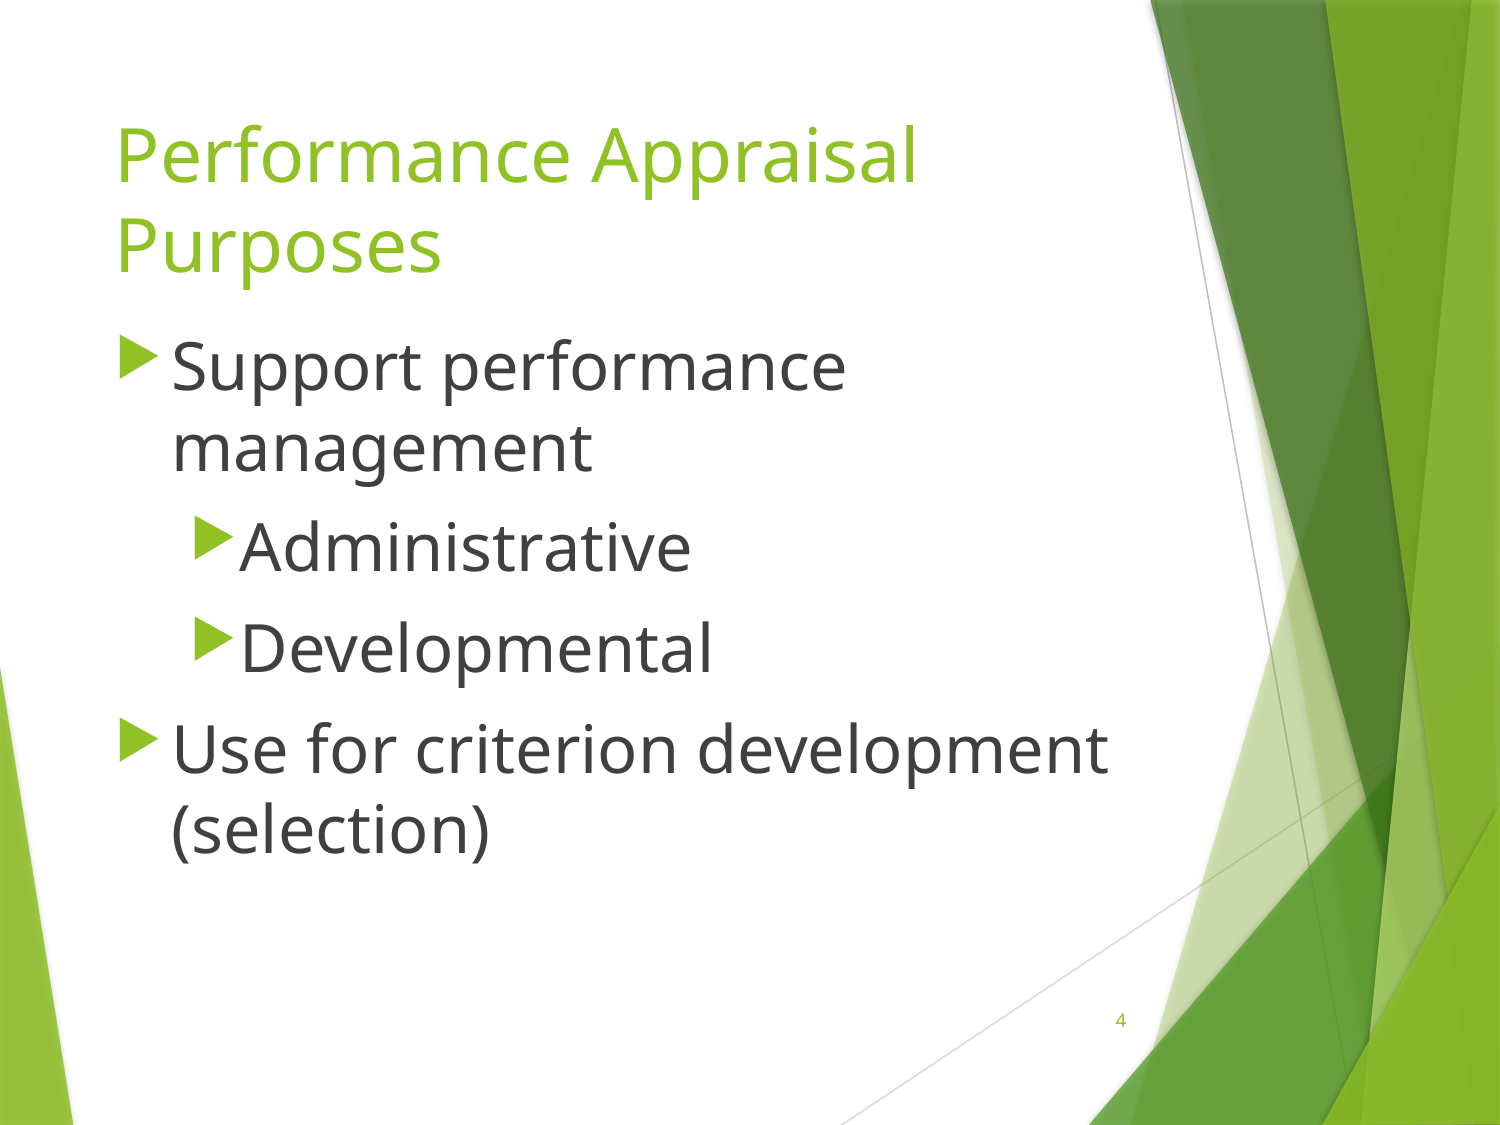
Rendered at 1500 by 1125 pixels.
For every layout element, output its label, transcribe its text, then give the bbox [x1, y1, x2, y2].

title Performance Appraisal Purposes [99, 99, 1142, 316]
list Support performance management Administrative Developmental Use for criterion development (selection) [99, 316, 1142, 991]
slide_number 4 [1057, 991, 1142, 1051]
